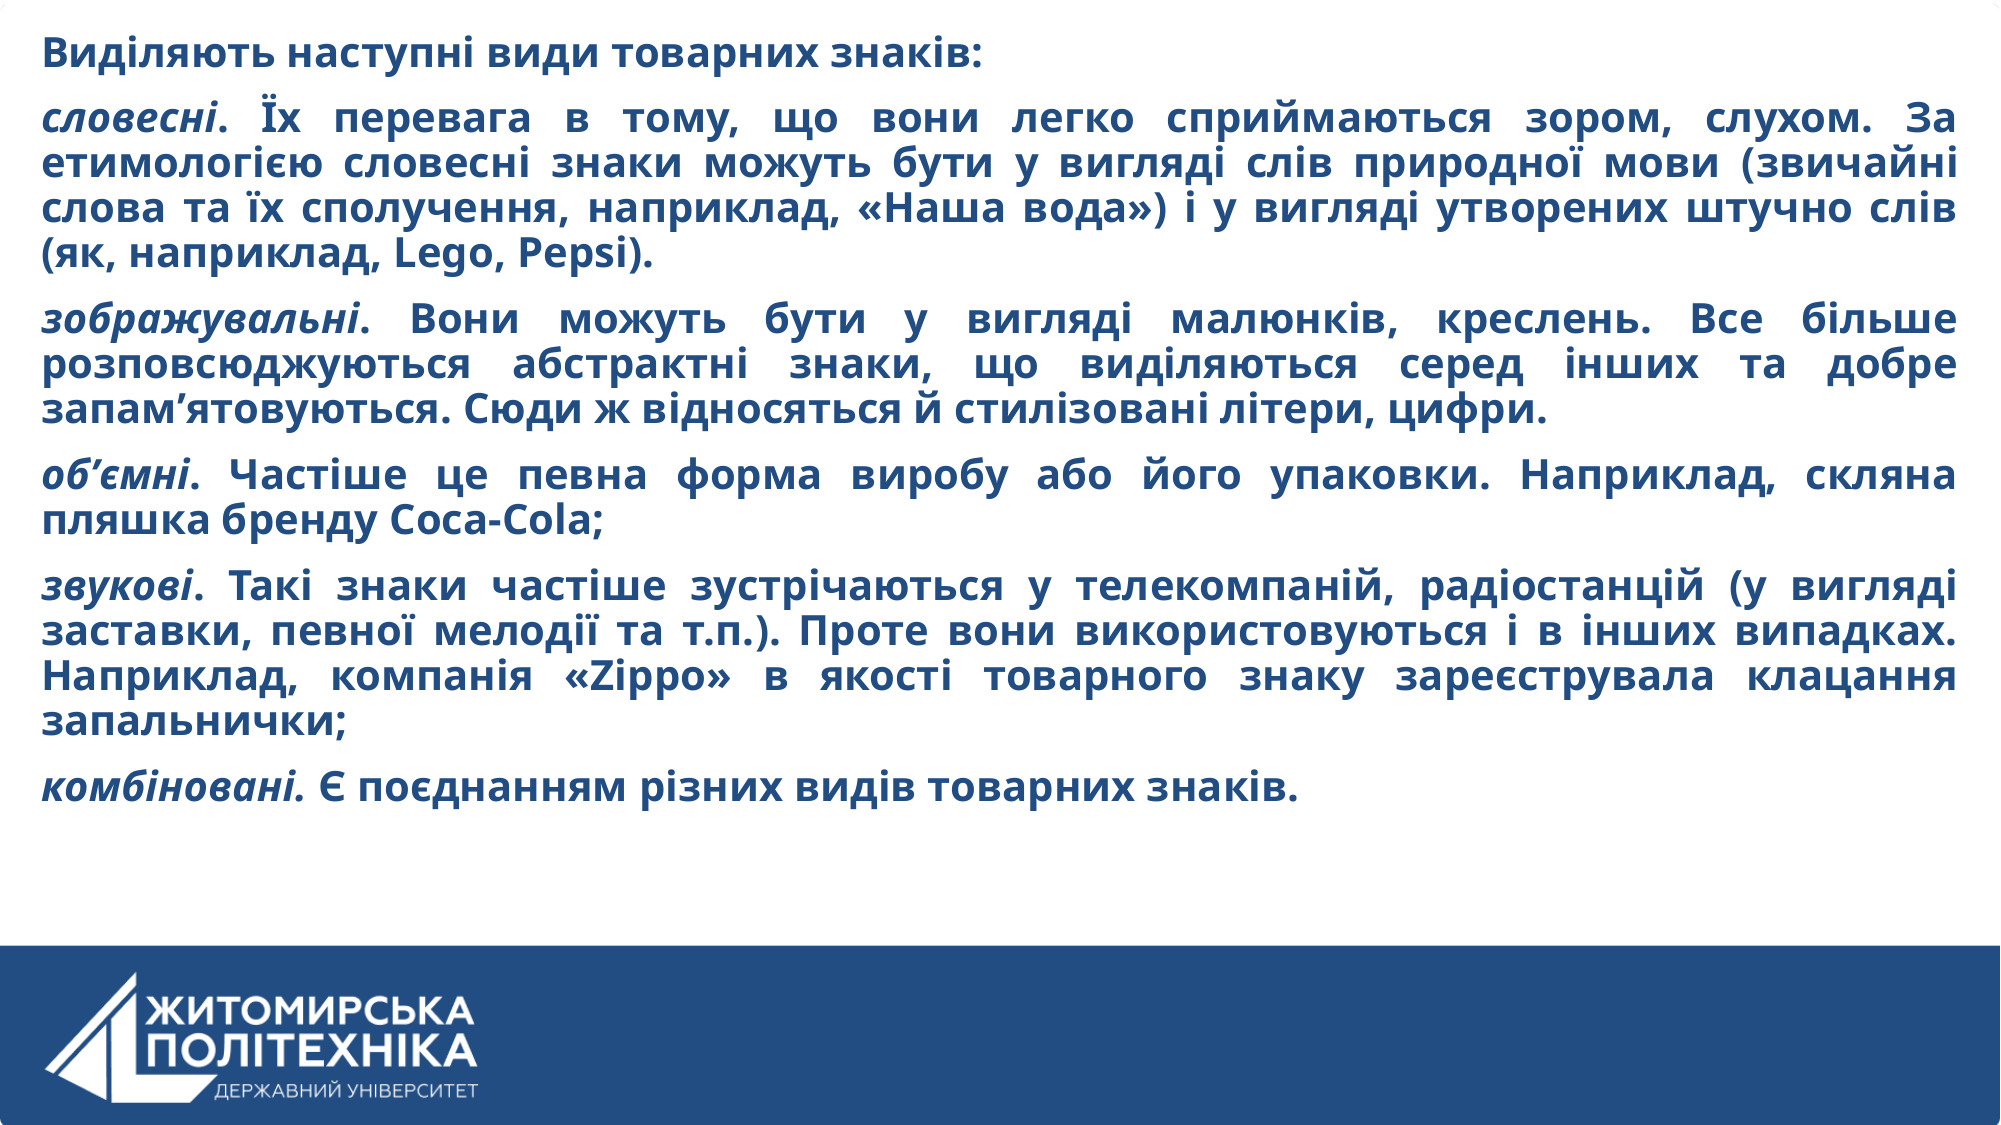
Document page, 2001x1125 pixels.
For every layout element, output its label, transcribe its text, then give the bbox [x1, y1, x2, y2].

list Виділяють наступні види товарних знаків: словесні. Їх перевага в тому, що вони легко сприймаються зором, слухом. За етимологією словесні знаки можуть бути у вигляді слів природної мови (звичайні слова та їх сполучення, наприклад, «Наша вода») і у вигляді утворених штучно слів (як, наприклад, Lego, Pepsi). зображувальні. Вони можуть бути у вигляді малюнків, креслень. Все більше розповсюджуються абстрактні знаки, що виділяються серед інших та добре запам’ятовуються. Сюди ж відносяться й стилізовані літери, цифри. об’ємні. Частіше це певна форма виробу або його упаковки. Наприклад, скляна пляшка бренду Coca-Cola; звукові. Такі знаки частіше зустрічаються у телекомпаній, радіостанцій (у вигляді заставки, певної мелодії та т.п.). Проте вони використовуються і в інших випадках. Наприклад, компанія «Zippo» в якості товарного знаку зареєструвала клацання запальнички; комбіновані. Є поєднанням різних видів товарних знаків. [26, 23, 1974, 905]
picture [0, 3, 2000, 1125]
